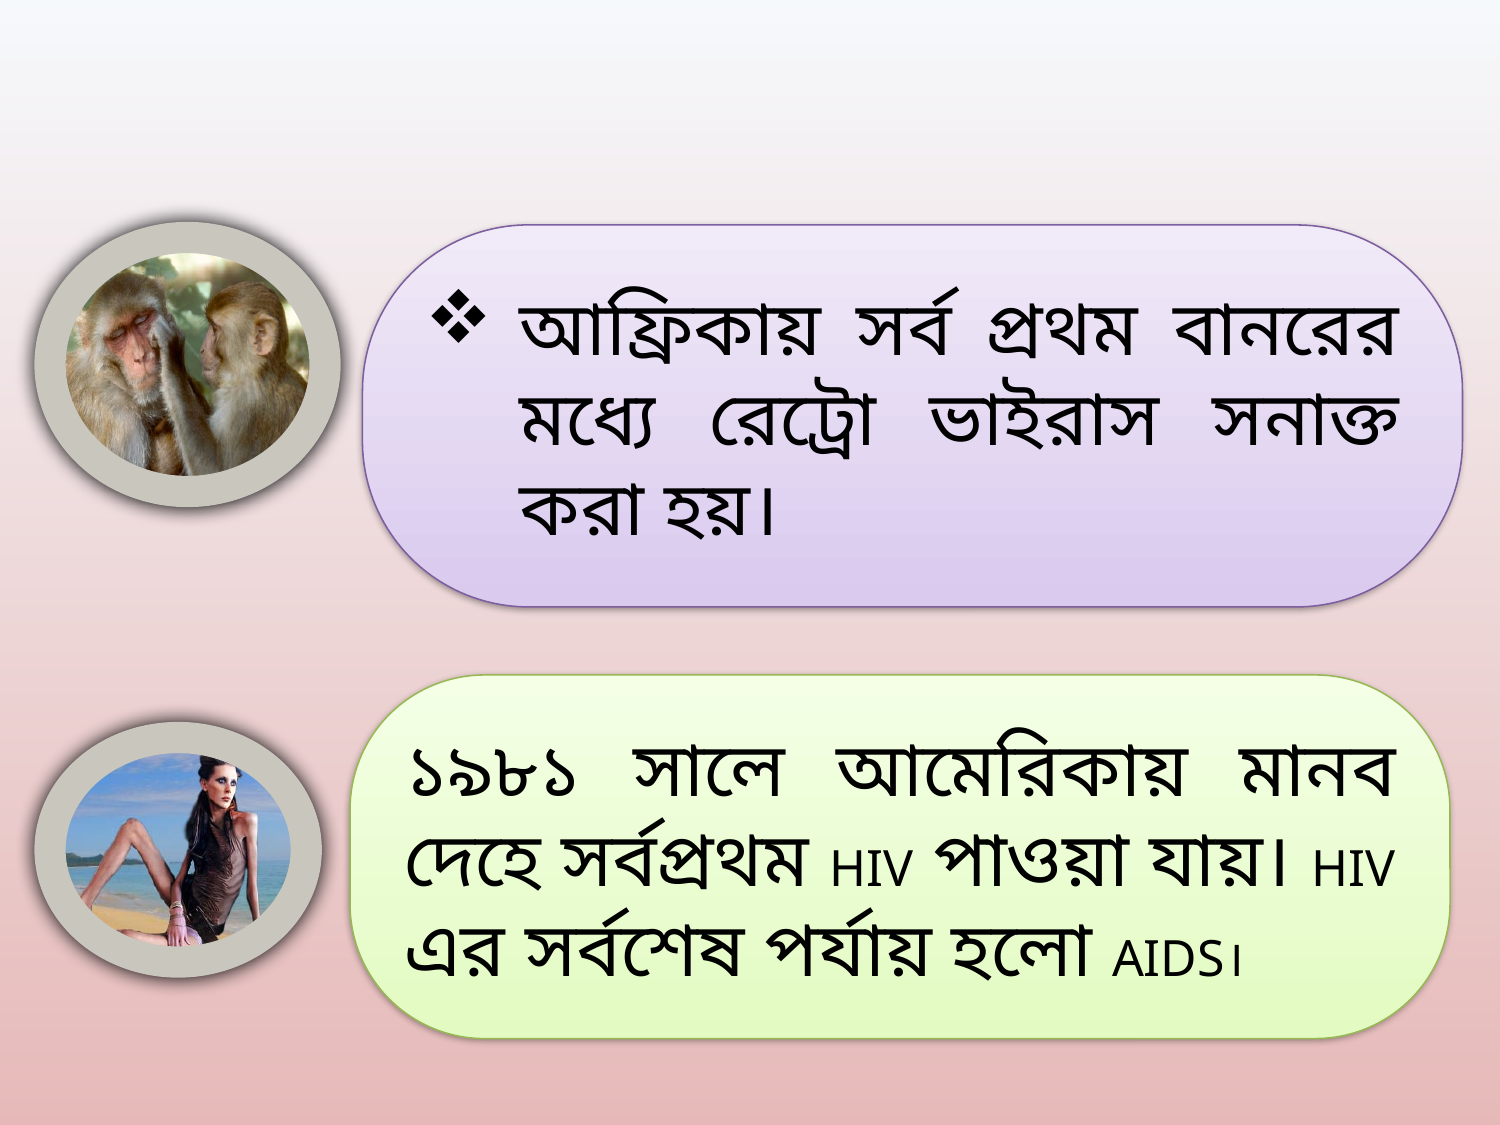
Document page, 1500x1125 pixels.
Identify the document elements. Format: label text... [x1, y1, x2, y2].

picture [49, 237, 326, 492]
text_box ১৯৮১ সালে আমেরিকায় মানব দেহে সর্বপ্রথম HIV পাওয়া যায়। HIV এর সর্বশেষ পর্যায় হলো AIDS। [349, 674, 1451, 1040]
text_box আফ্রিকায় সর্ব প্রথম বানরের মধ্যে রেট্রো ভাইরাস সনাক্ত করা হয়। [361, 224, 1464, 608]
picture [49, 737, 307, 963]
